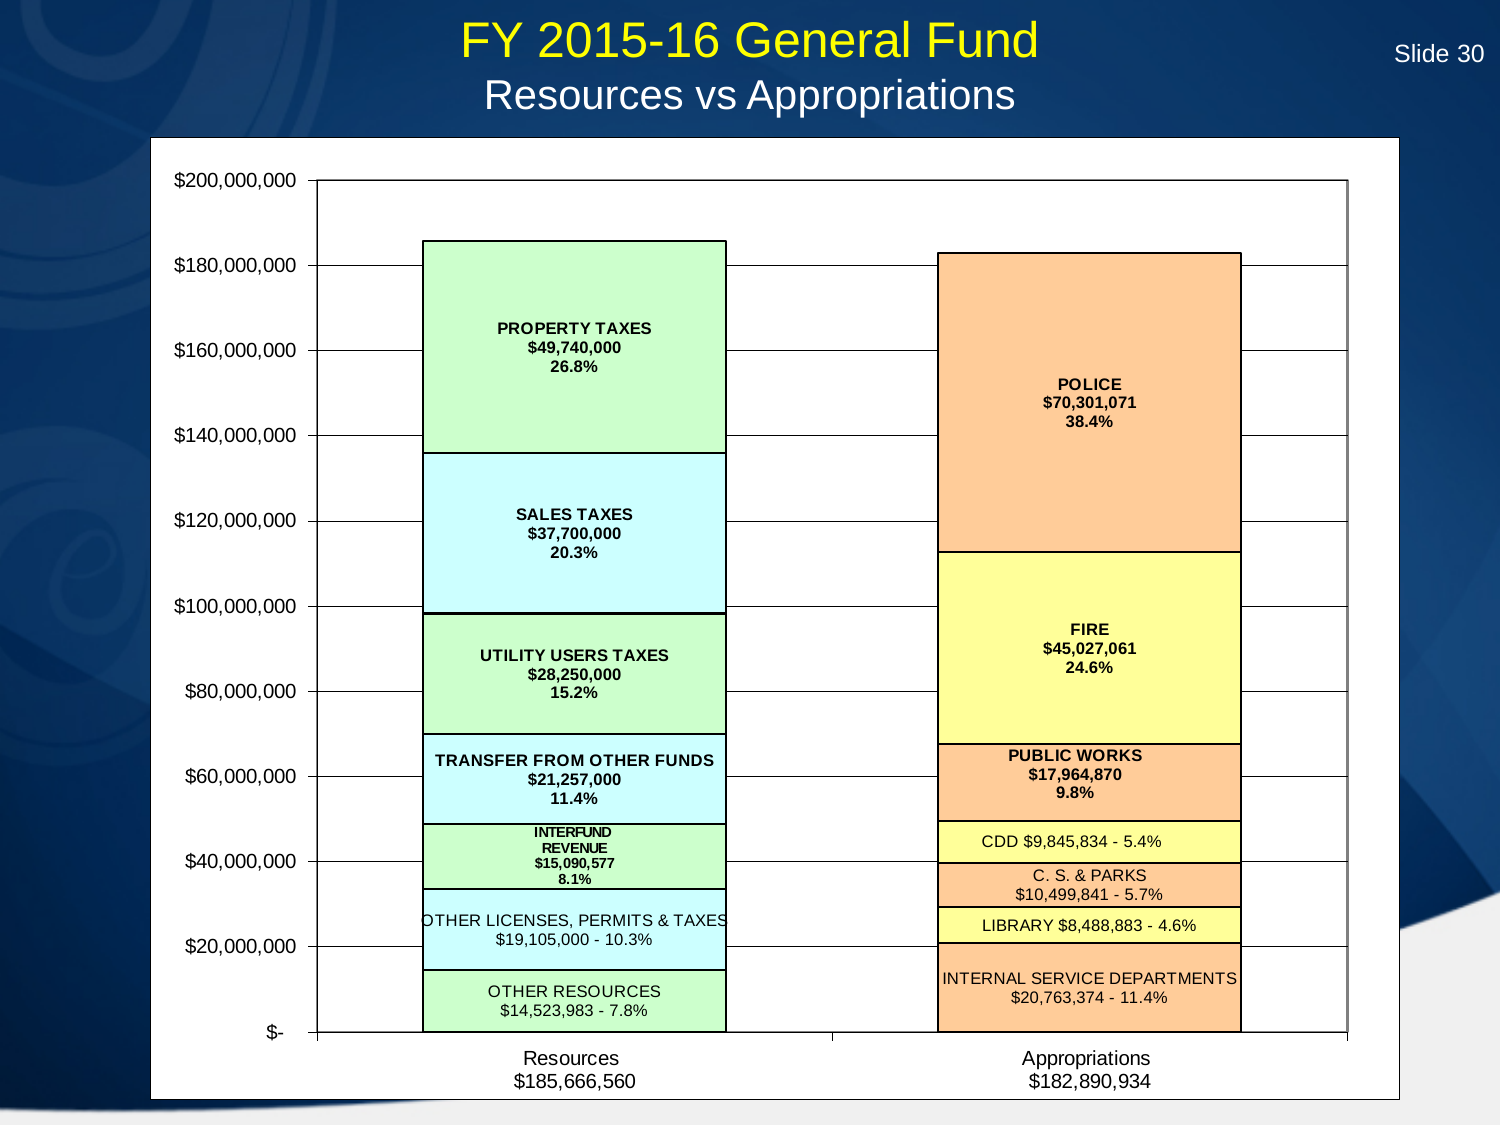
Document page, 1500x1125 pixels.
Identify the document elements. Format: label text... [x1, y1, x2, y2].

picture [0, 0, 1500, 1125]
chart [149, 137, 1401, 1100]
title FY 2015-16 General Fund Resources vs Appropriations [50, 24, 1450, 100]
slide_number Slide 30 [1149, 0, 1500, 75]
